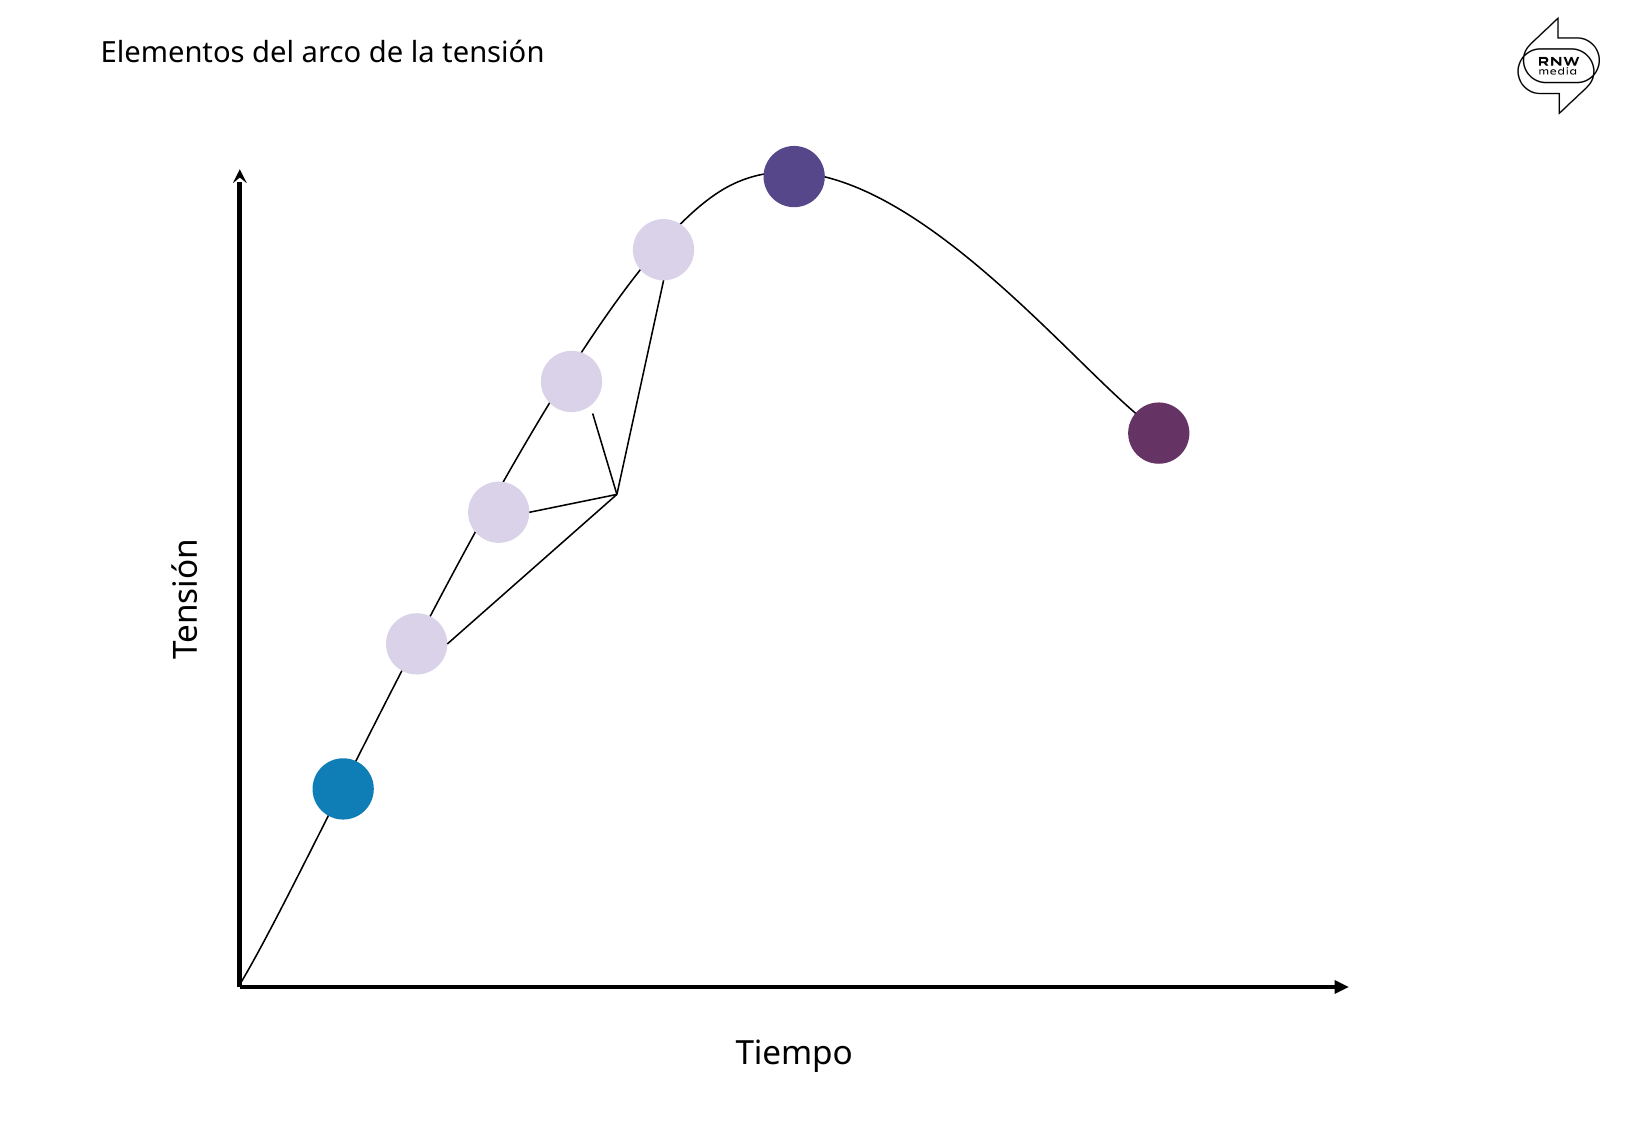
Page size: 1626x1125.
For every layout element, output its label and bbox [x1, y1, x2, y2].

picture [1493, 0, 1624, 131]
